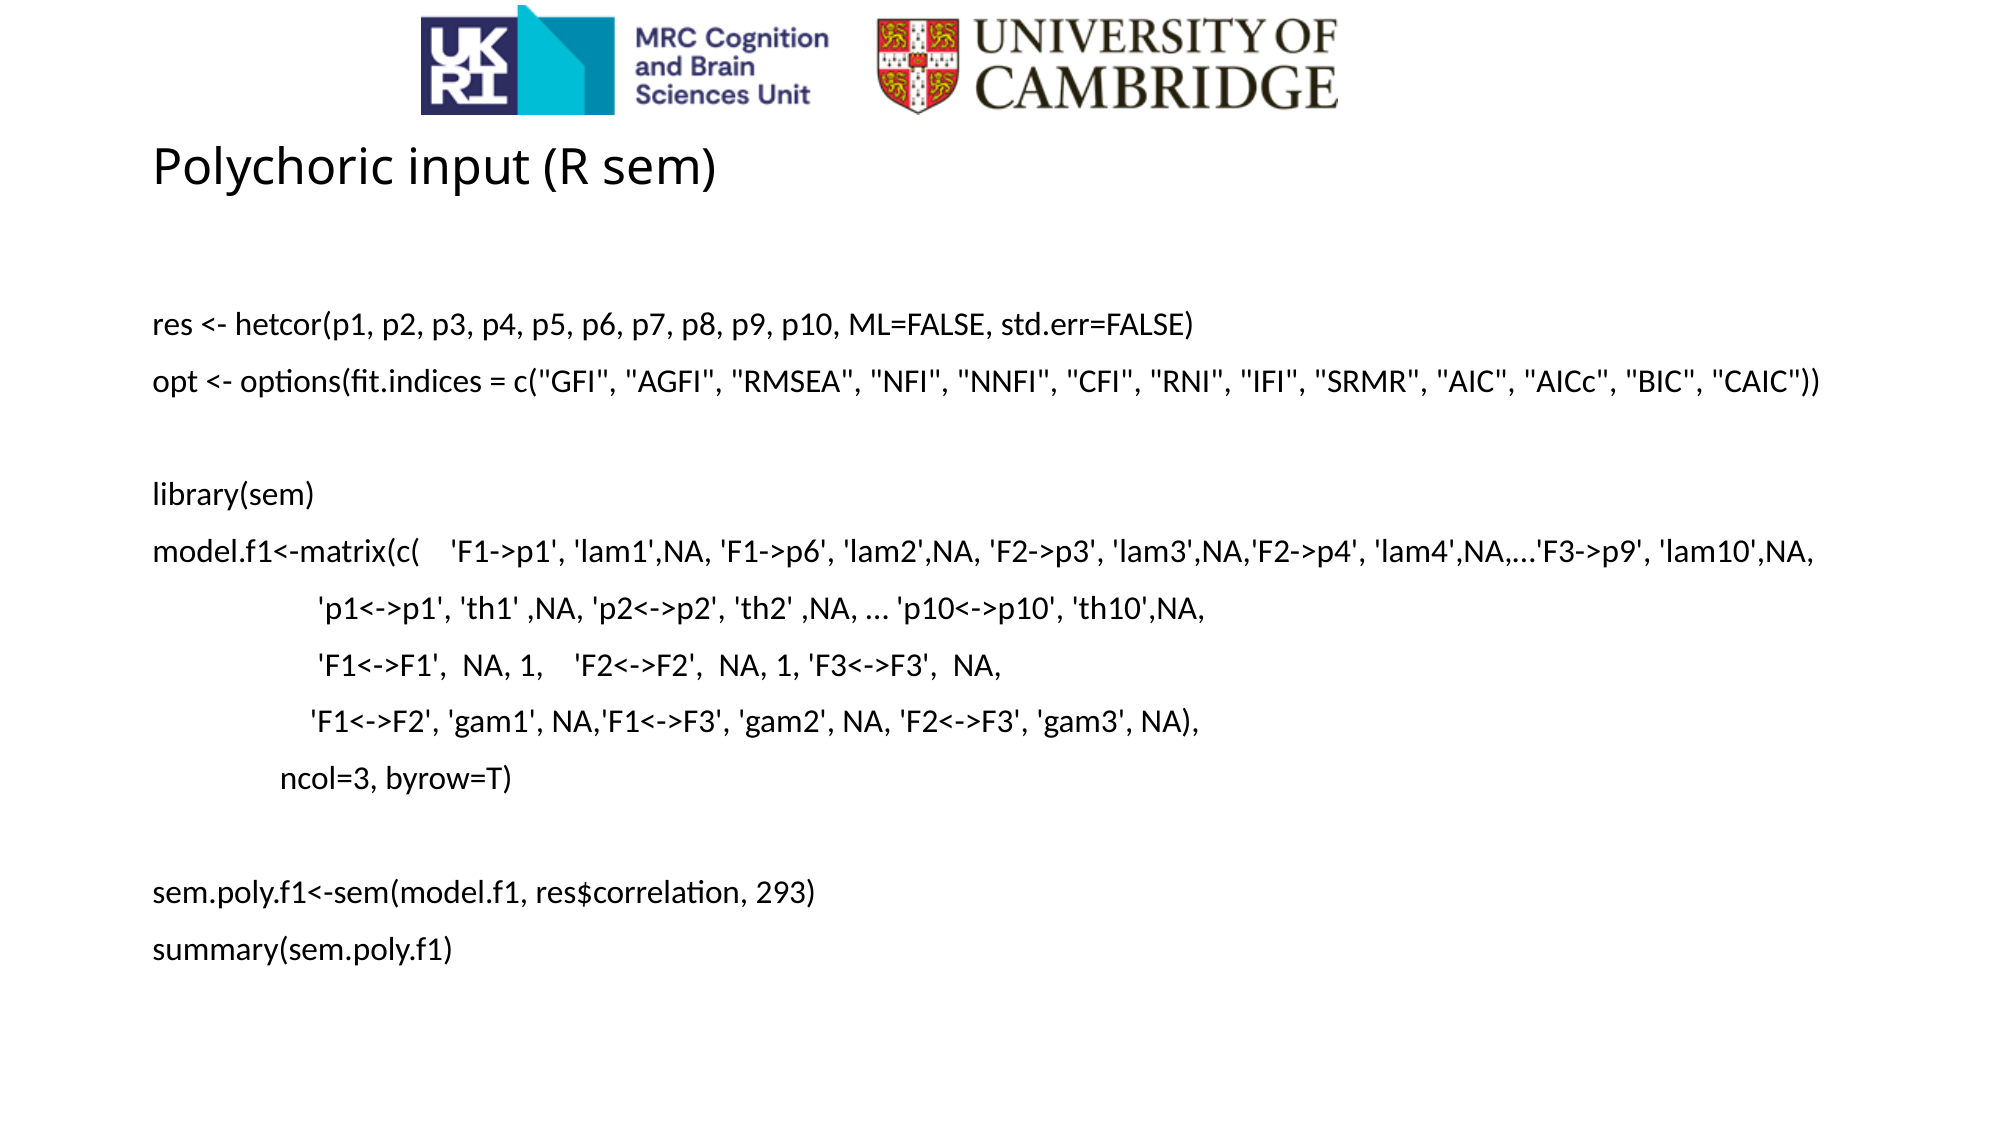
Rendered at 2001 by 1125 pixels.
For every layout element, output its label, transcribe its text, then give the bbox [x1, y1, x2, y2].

title Polychoric input (R sem) [137, 59, 1863, 278]
list res <- hetcor(p1, p2, p3, p4, p5, p6, p7, p8, p9, p10, ML=FALSE, std.err=FALSE) opt <- options(fit.indices = c("GFI", "AGFI", "RMSEA", "NFI", "NNFI", "CFI", "RNI", "IFI", "SRMR", "AIC", "AICc", "BIC", "CAIC")) library(sem) model.f1<-matrix(c( 'F1->p1', 'lam1',NA, 'F1->p6', 'lam2',NA, 'F2->p3', 'lam3',NA,'F2->p4', 'lam4',NA,…'F3->p9', 'lam10',NA, 'p1<->p1', 'th1' ,NA, 'p2<->p2', 'th2' ,NA, … 'p10<->p10', 'th10',NA, 'F1<->F1', NA, 1, 'F2<->F2', NA, 1, 'F3<->F3', NA, 'F1<->F2', 'gam1', NA,'F1<->F3', 'gam2', NA, 'F2<->F3', 'gam3', NA), ncol=3, byrow=T) sem.poly.f1<-sem(model.f1, res$correlation, 293) summary(sem.poly.f1) [137, 299, 1863, 1014]
picture [421, 5, 1338, 59]
